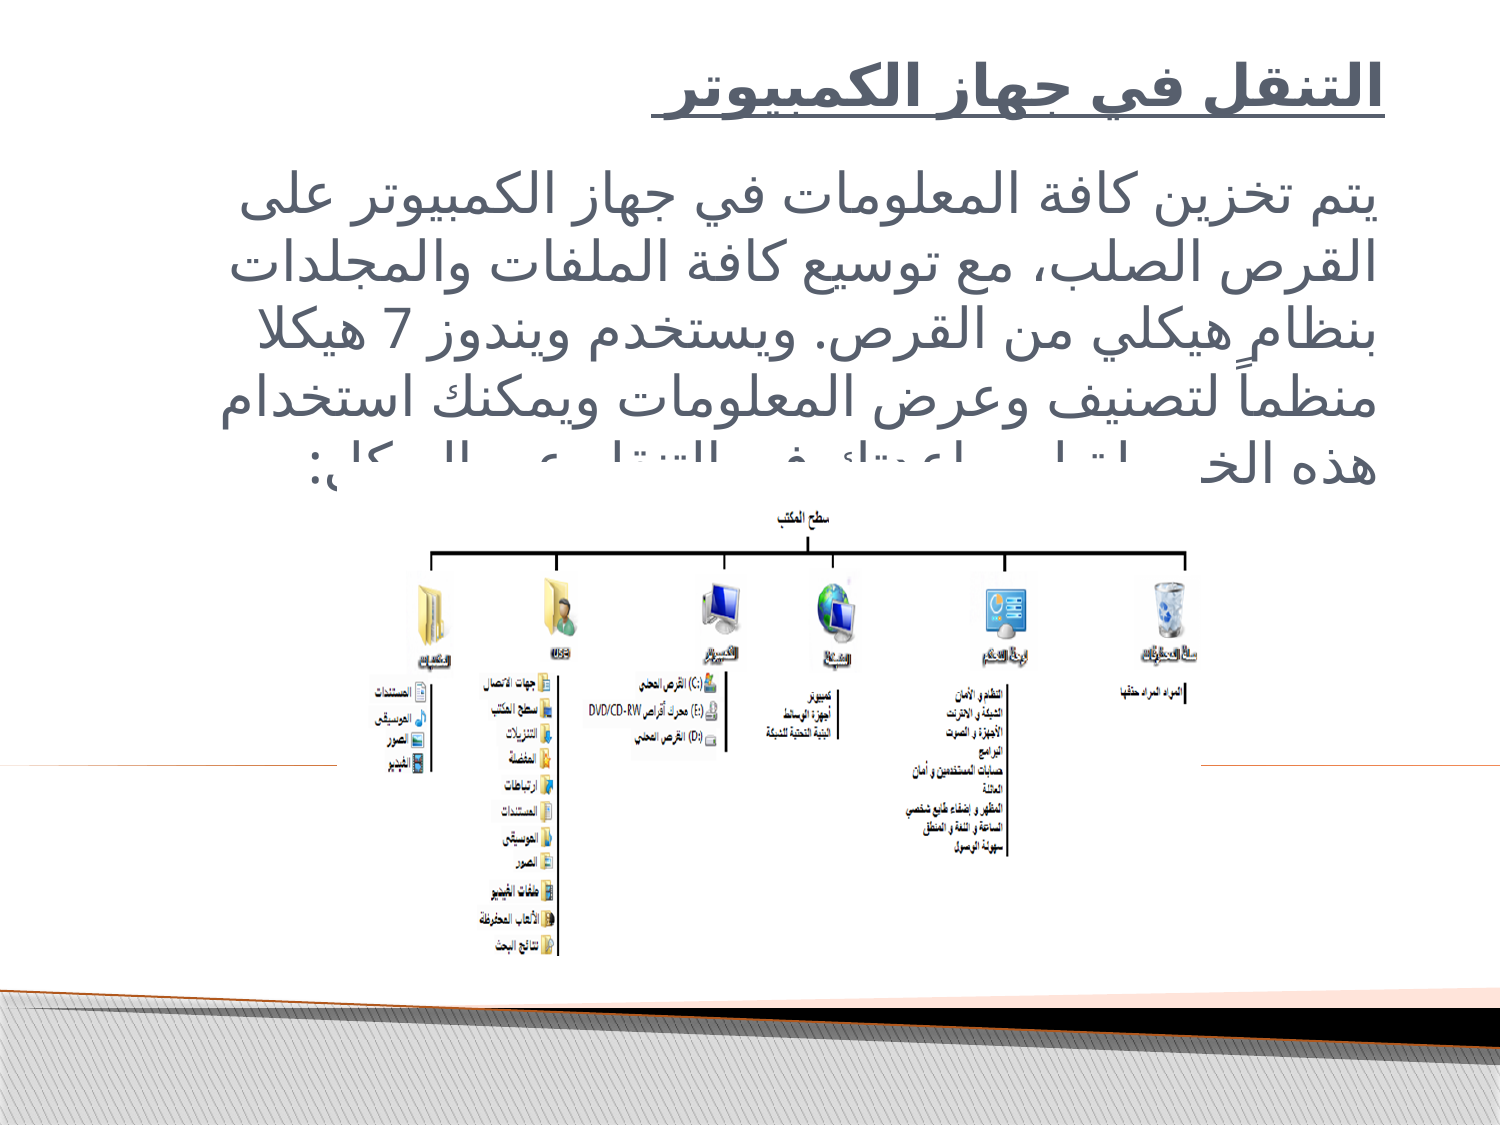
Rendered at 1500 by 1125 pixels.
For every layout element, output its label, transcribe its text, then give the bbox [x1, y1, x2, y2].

title التنقل في جهاز الكمبيوتر [125, 24, 1400, 126]
picture [5, 1008, 1500, 1066]
picture [337, 462, 1201, 957]
subtitle يتم تخزين كافة المعلومات في جهاز الكمبيوتر على القرص الصلب، مع توسيع كافة الملفات والمجلدات بنظام هيكلي من القرص. ويستخدم ويندوز 7 هيكلا منظماً لتصنيف وعرض المعلومات ويمكنك استخدام هذه الخريطة لمساعدتك في التنقل عبر الهيكل: [112, 149, 1388, 988]
